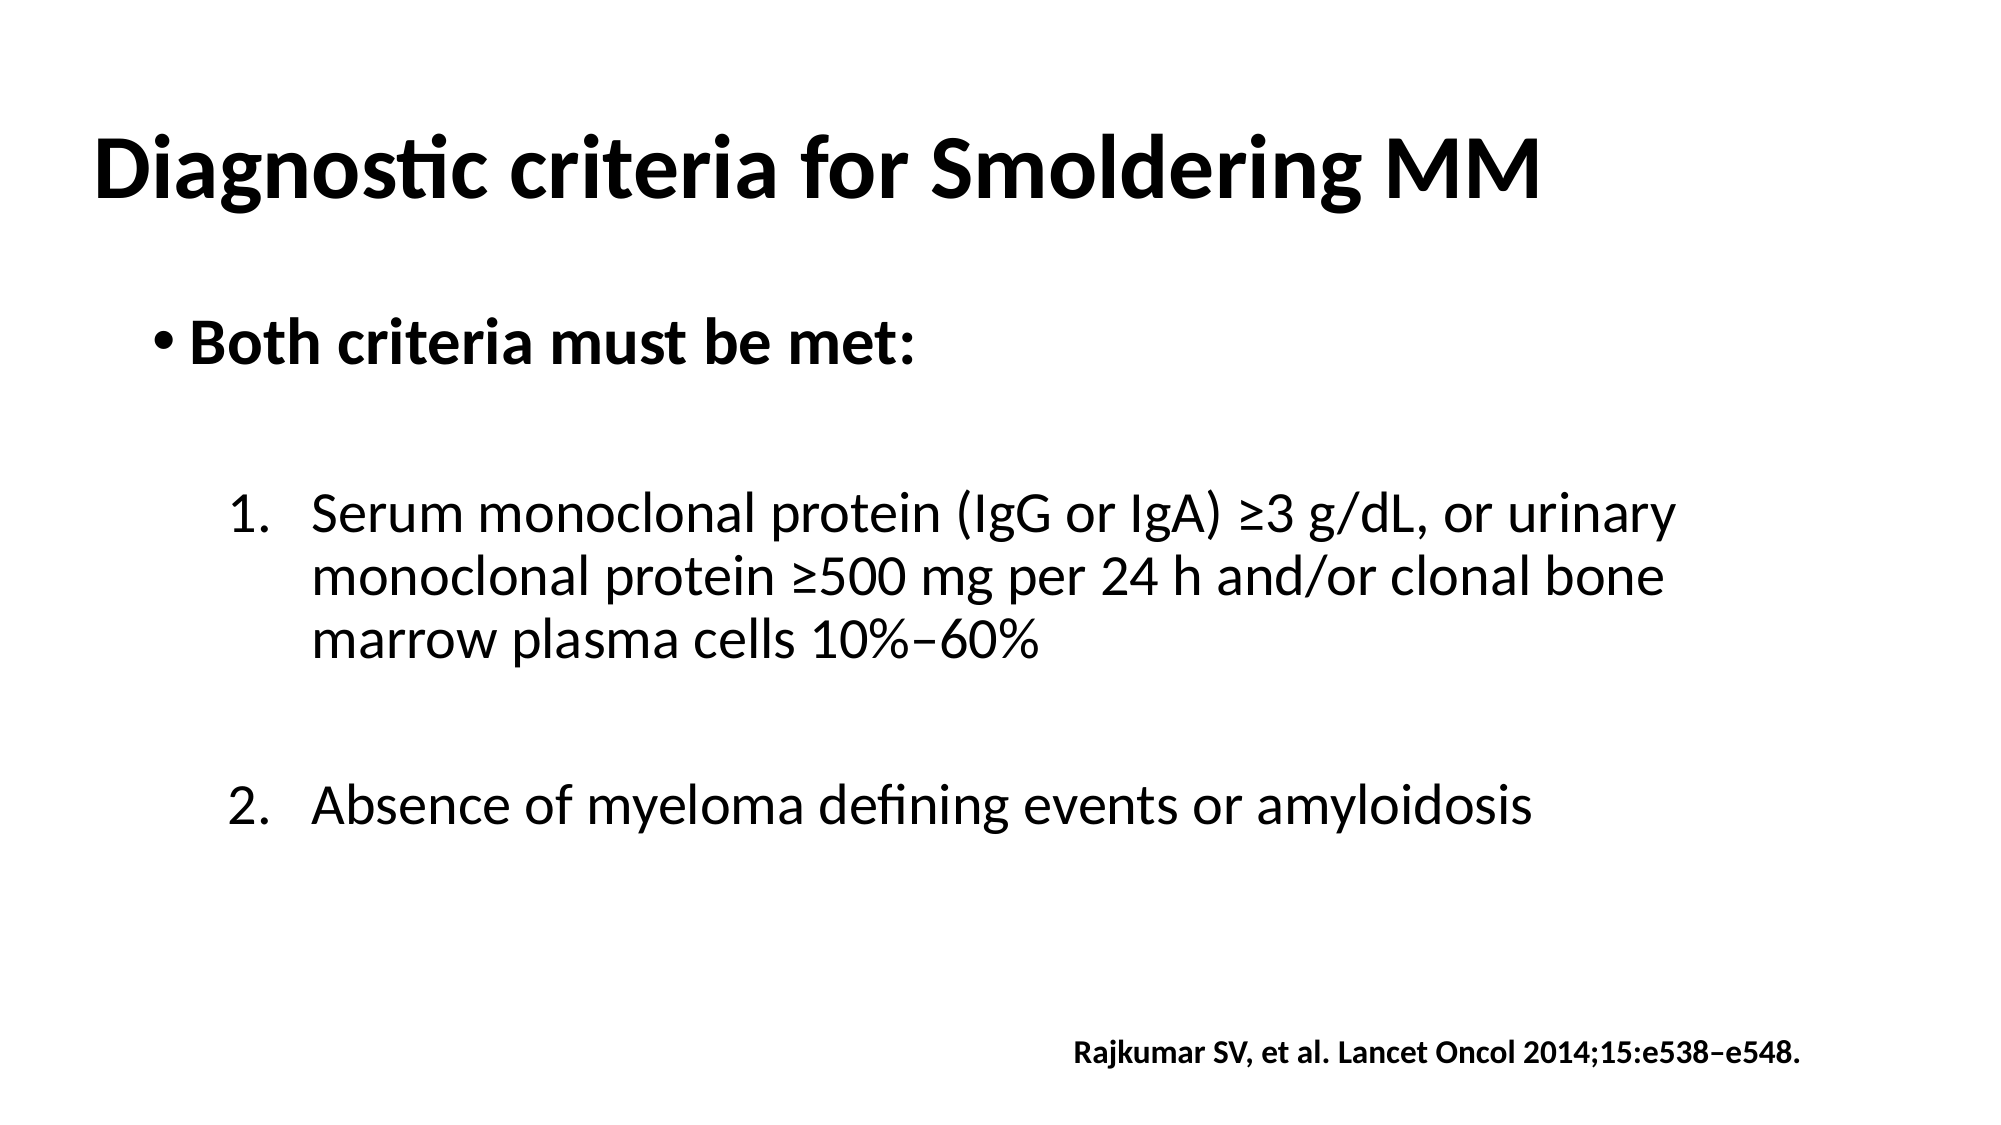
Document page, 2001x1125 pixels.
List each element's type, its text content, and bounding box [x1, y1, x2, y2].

title Diagnostic criteria for Smoldering MM [78, 59, 1934, 278]
text_box Rajkumar SV, et al. Lancet Oncol 2014;15:e538–e548. [1059, 1023, 1894, 1078]
list Both criteria must be met: Serum monoclonal protein (IgG or IgA) ≥3 g/dL, or urinary monoclonal protein ≥500 mg per 24 h and/or clonal bone marrow plasma cells 10%–60% Absence of myeloma defining events or amyloidosis [137, 299, 1863, 1014]
